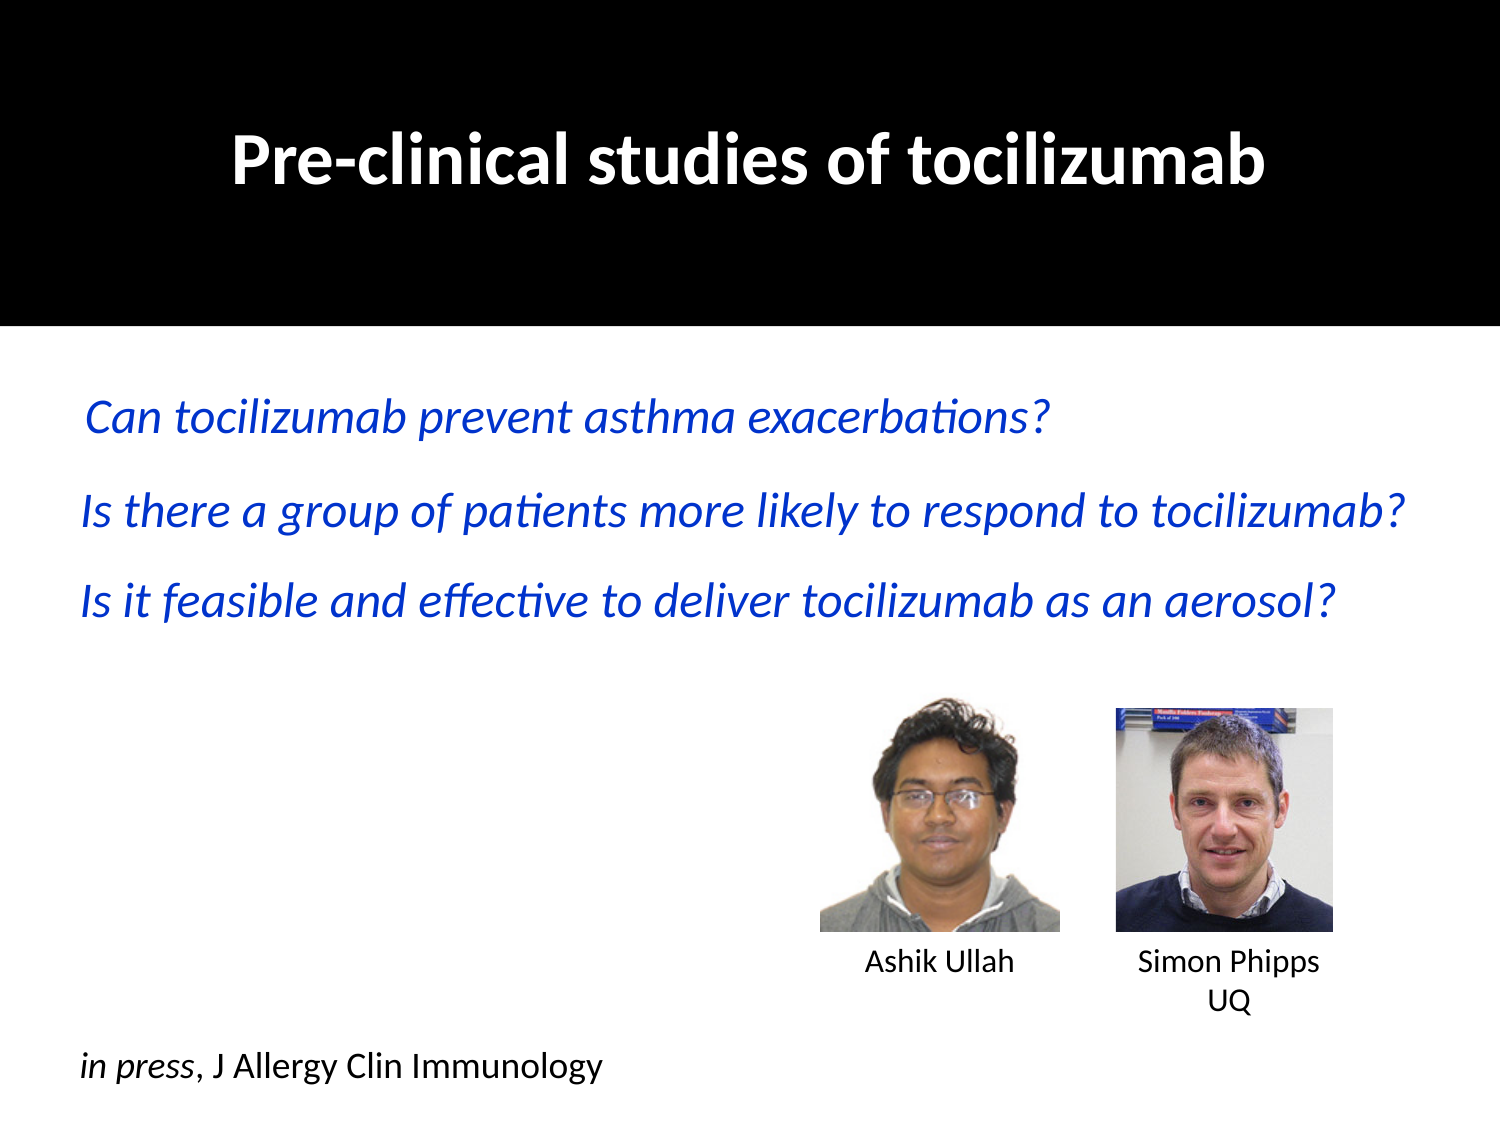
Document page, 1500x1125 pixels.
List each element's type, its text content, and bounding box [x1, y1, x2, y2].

text_box Is it feasible and effective to deliver tocilizumab as an aerosol? [64, 557, 1464, 635]
text_box [0, 0, 1500, 328]
picture [820, 692, 1061, 932]
text_box in press, J Allergy Clin Immunology [64, 1033, 750, 1094]
picture [1115, 708, 1334, 932]
text_box Pre-clinical studies of tocilizumab [206, 101, 1294, 207]
text_box Is there a group of patients more likely to respond to tocilizumab? [65, 467, 1464, 546]
text_box Ashik Ullah [850, 941, 1031, 987]
text_box Can tocilizumab prevent asthma exacerbations? [70, 373, 1068, 451]
text_box Simon Phipps UQ [1123, 936, 1336, 1026]
